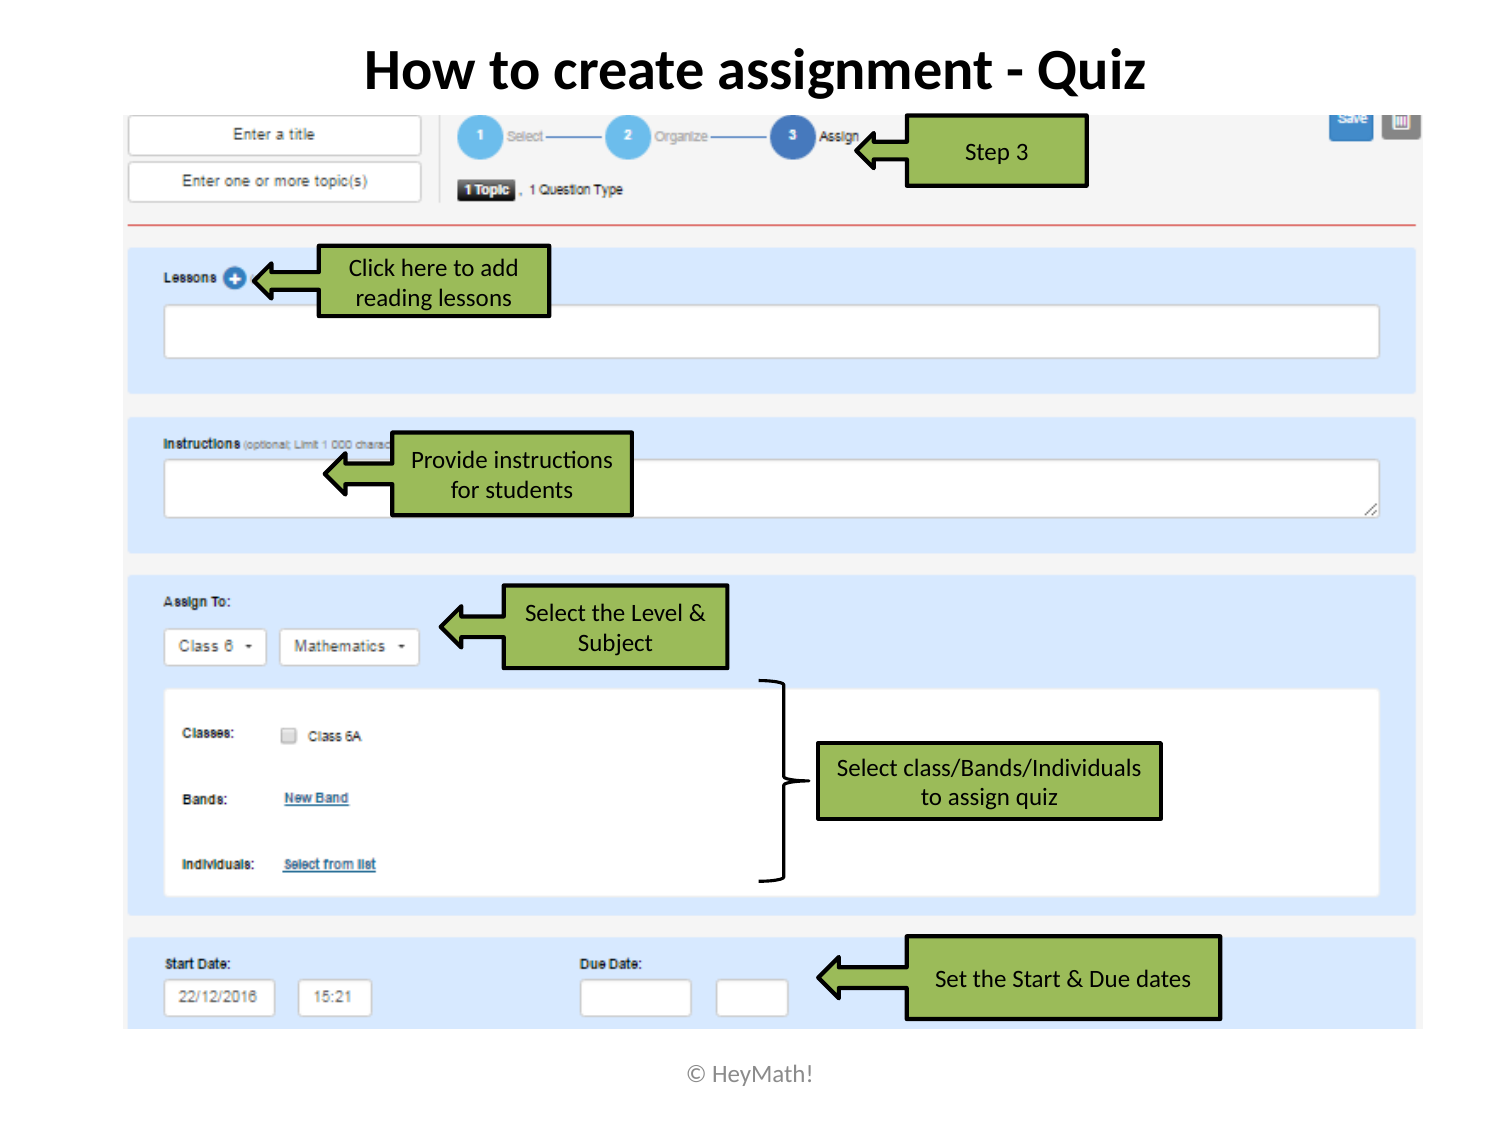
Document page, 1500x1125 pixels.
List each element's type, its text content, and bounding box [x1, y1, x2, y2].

footer © HeyMath! [512, 1042, 988, 1103]
text_box How to create assignment - Quiz [324, 23, 1187, 109]
picture [123, 115, 1423, 1029]
